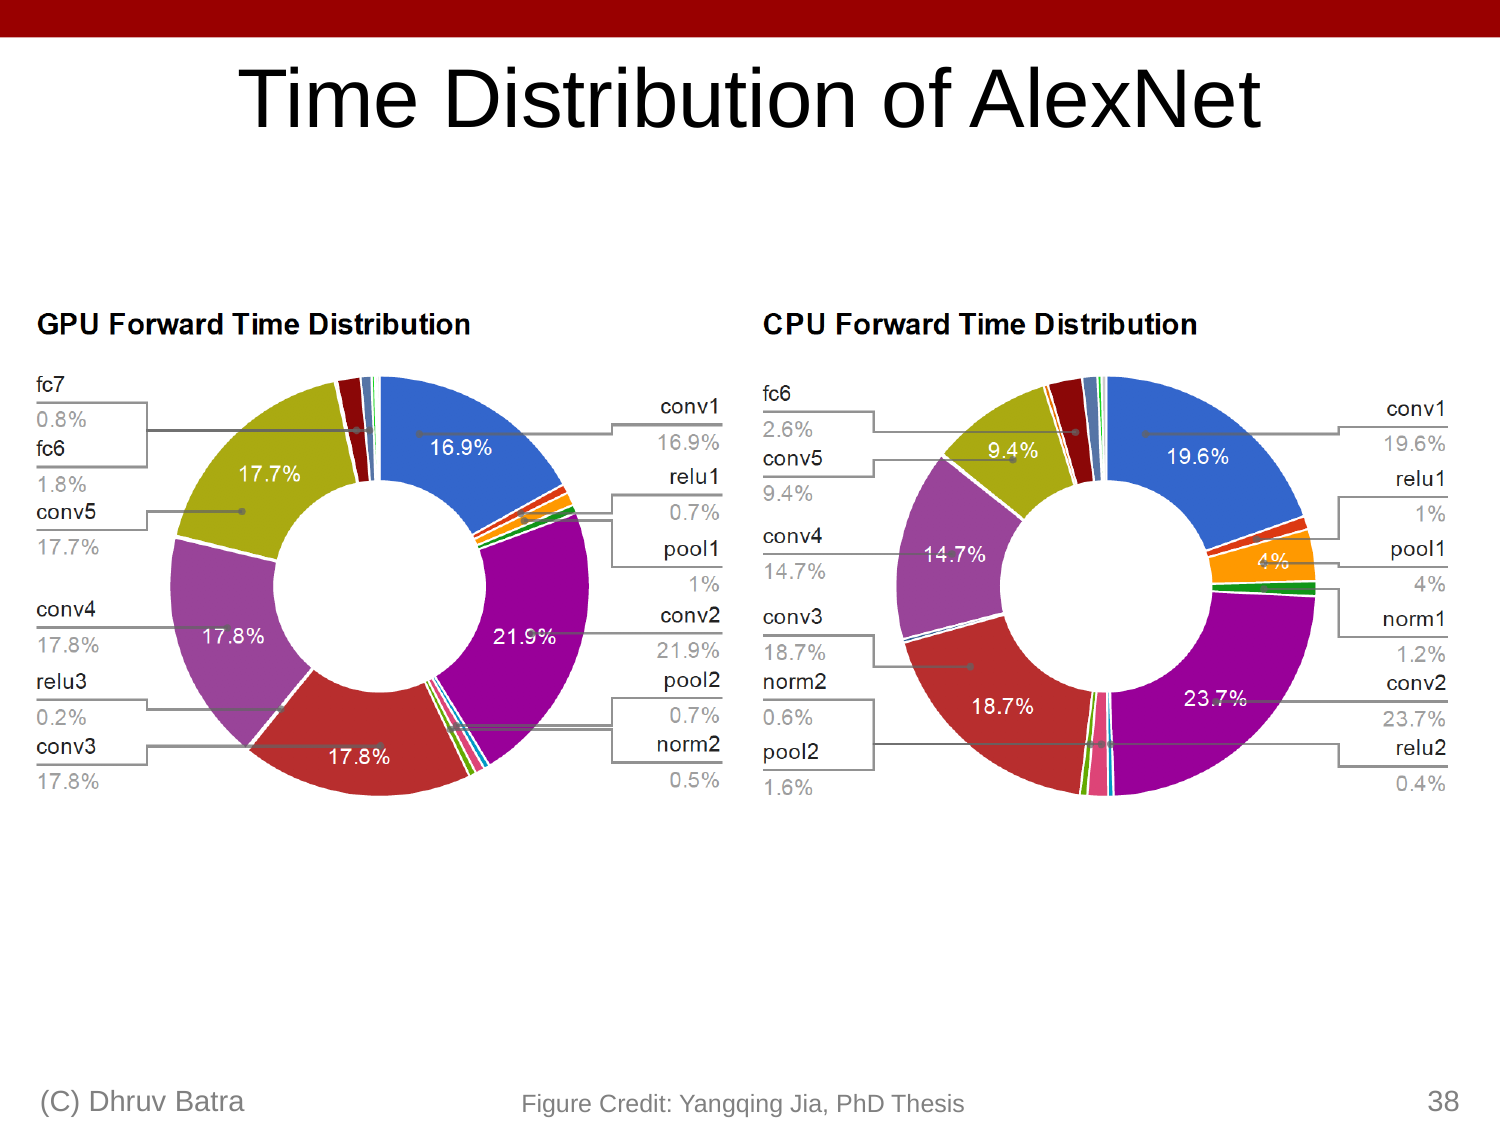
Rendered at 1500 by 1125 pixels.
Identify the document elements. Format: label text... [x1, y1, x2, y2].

picture [0, 287, 1500, 838]
slide_number 38 [1188, 1049, 1476, 1125]
title Time Distribution of AlexNet [112, 37, 1388, 151]
footer (C) Dhruv Batra [24, 1049, 299, 1125]
text_box Figure Credit: Yangqing Jia, PhD Thesis [299, 1049, 1188, 1125]
